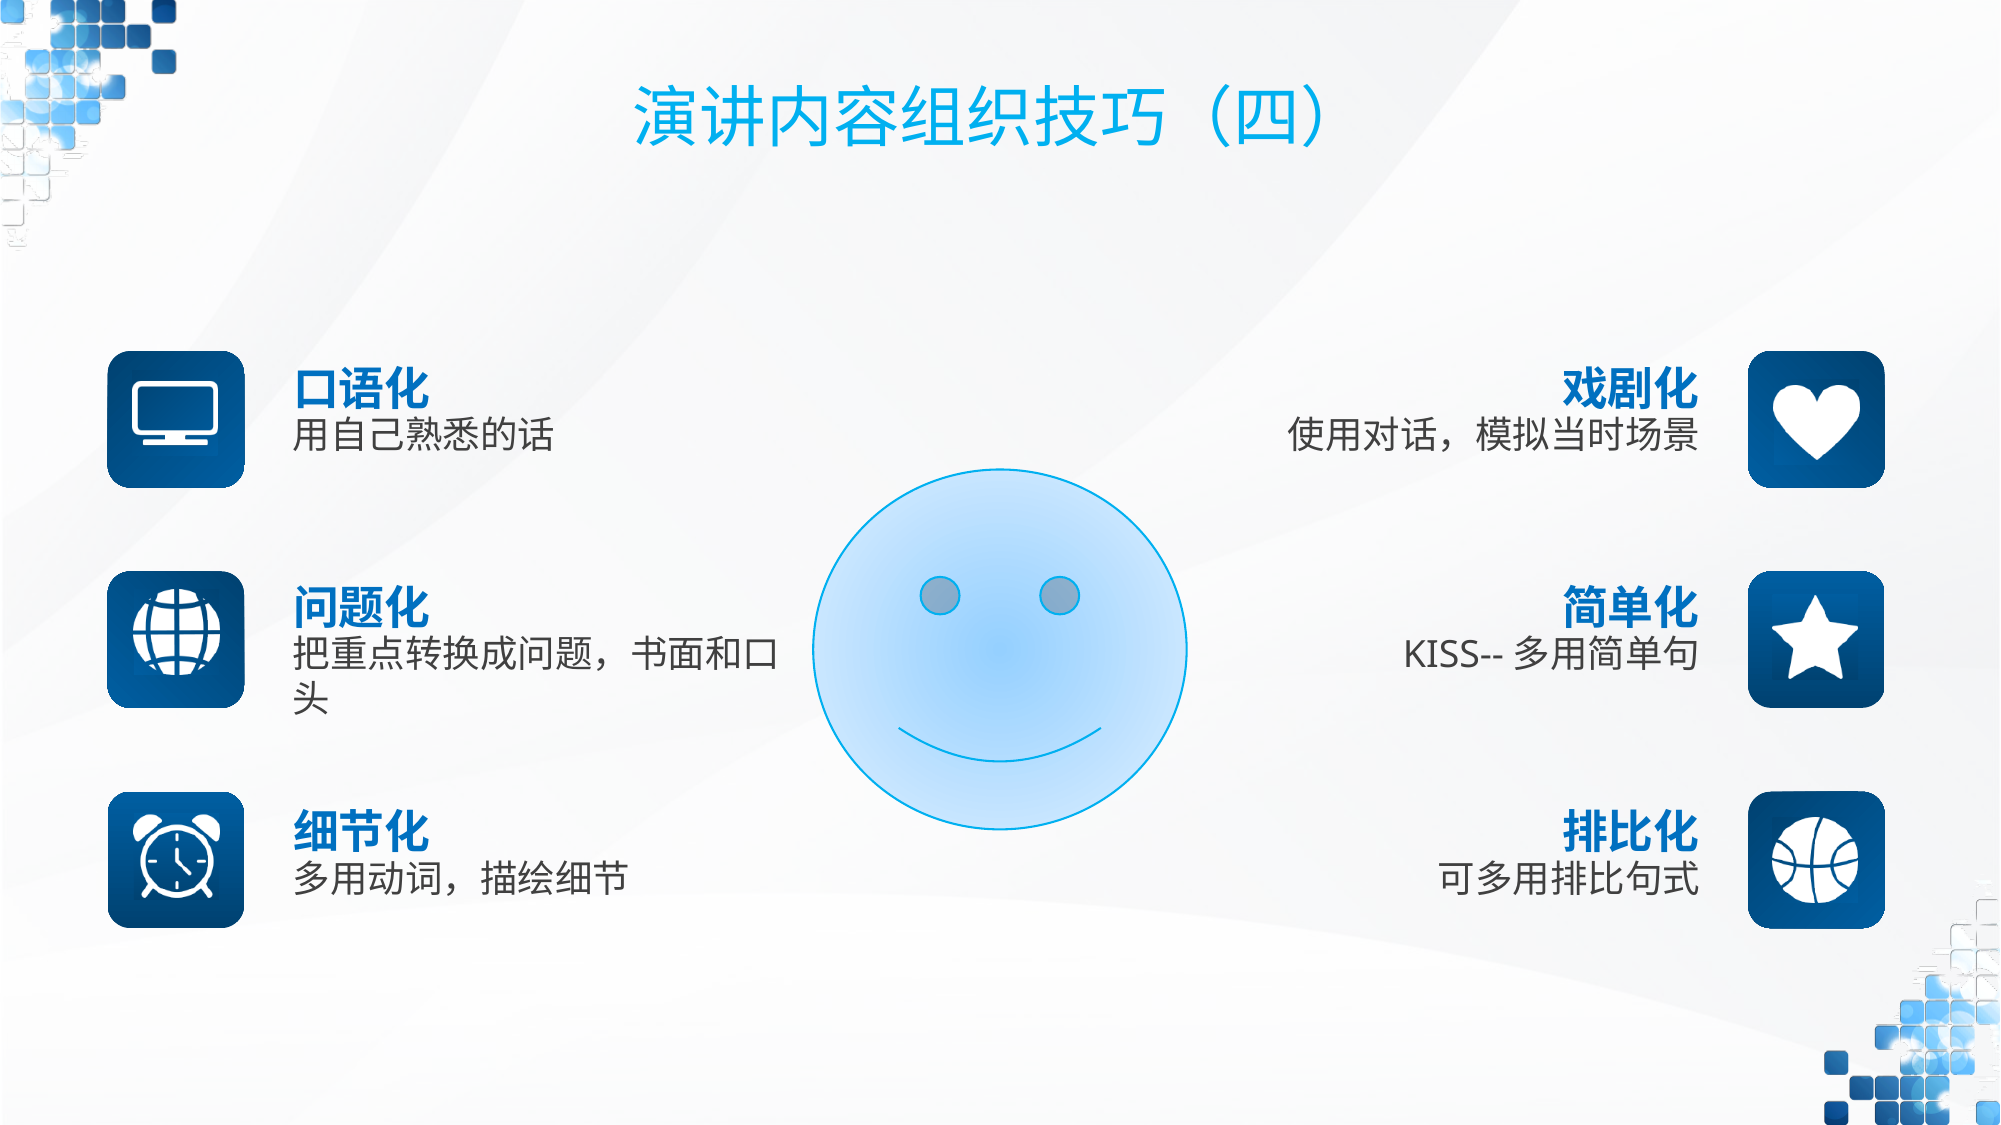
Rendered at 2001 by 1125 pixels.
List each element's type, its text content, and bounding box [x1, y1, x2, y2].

picture [0, 0, 233, 251]
text_box 用自己熟悉的话 [277, 403, 818, 464]
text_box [107, 351, 244, 488]
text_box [1748, 571, 1885, 708]
text_box 使用对话，模拟当时场景 [1175, 403, 1716, 464]
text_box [107, 571, 244, 708]
text_box 把重点转换成问题，书面和口头 [277, 622, 818, 728]
text_box 问题化 [278, 571, 446, 622]
text_box 多用动词，描绘细节 [277, 847, 818, 907]
text_box KISS--多用简单句 [1185, 622, 1716, 683]
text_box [1748, 791, 1885, 929]
text_box 演讲内容组织技巧（四） [617, 66, 1383, 162]
text_box 可多用排比句式 [1175, 847, 1716, 907]
text_box 细节化 [278, 795, 446, 847]
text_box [107, 791, 244, 929]
text_box [812, 468, 1188, 831]
picture [1767, 874, 2000, 1125]
text_box 排比化 [1547, 795, 1715, 847]
text_box 口语化 [278, 352, 446, 403]
text_box 简单化 [1547, 571, 1715, 622]
text_box 戏剧化 [1547, 352, 1715, 403]
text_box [1748, 351, 1885, 488]
